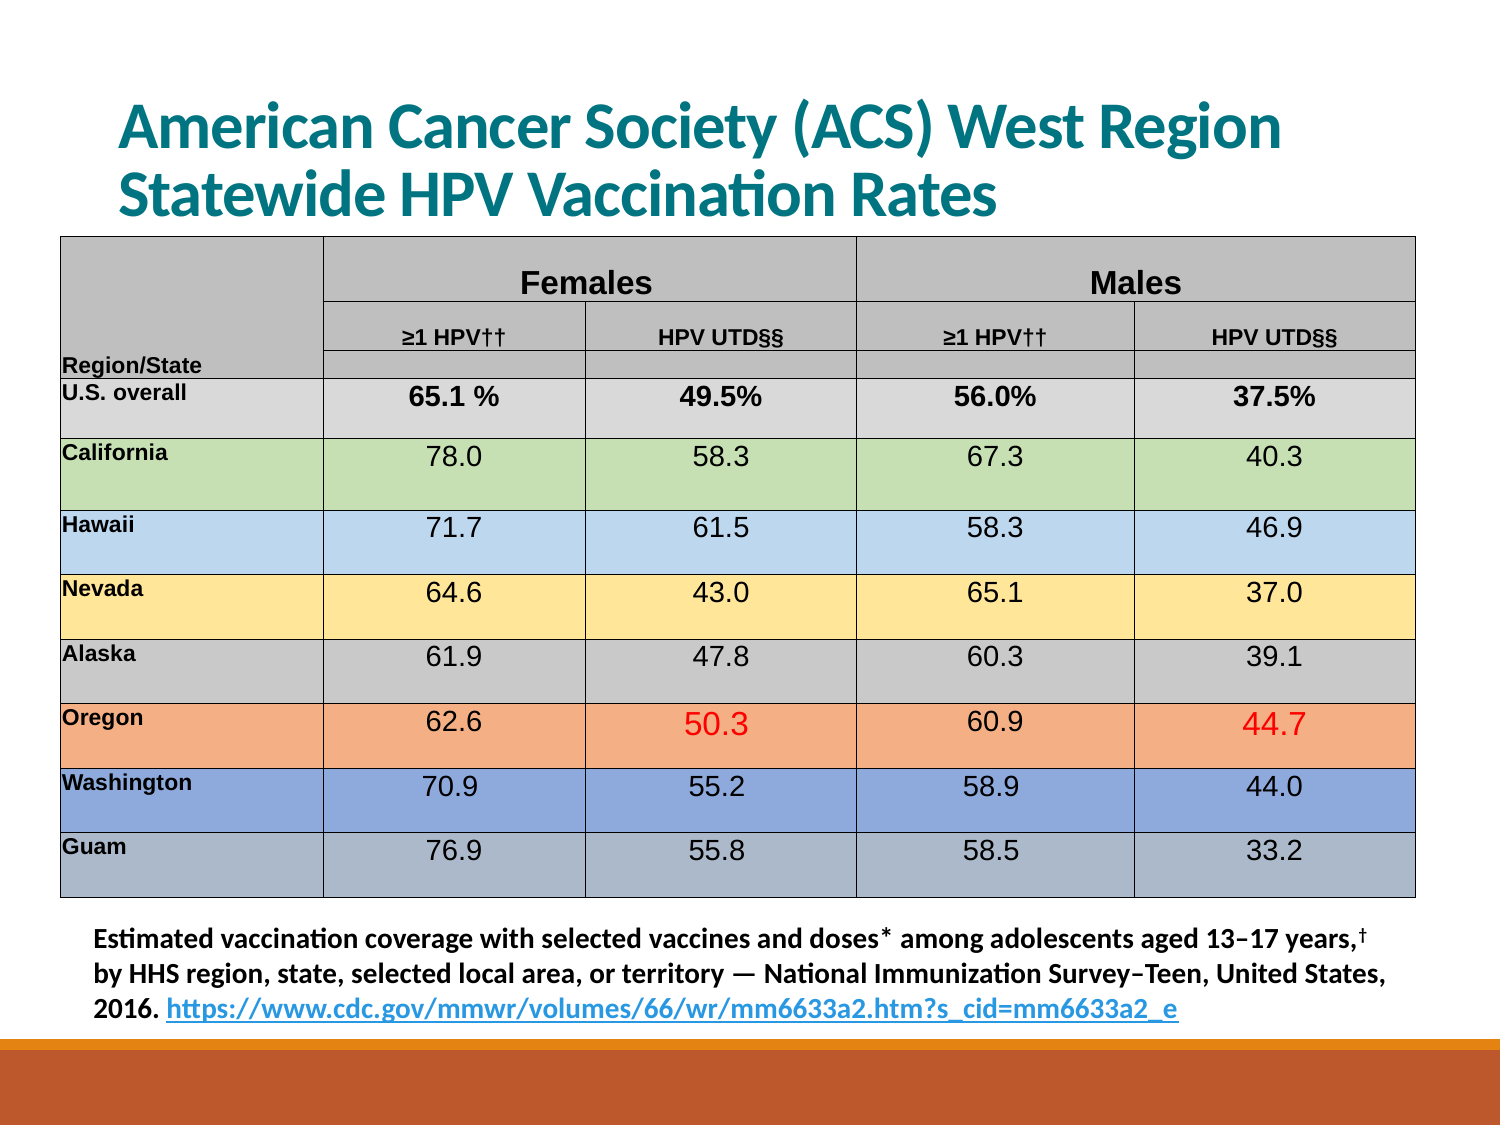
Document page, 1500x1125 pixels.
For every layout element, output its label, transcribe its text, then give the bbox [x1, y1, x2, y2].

table_cell 47.8 [586, 640, 856, 703]
table_cell [857, 351, 1134, 378]
table_cell 65.1 [857, 575, 1134, 639]
table_cell 56.0% [857, 379, 1134, 438]
table_cell 60.3 [857, 640, 1134, 703]
table_cell 76.9 [324, 833, 585, 897]
table_cell 64.6 [324, 575, 585, 639]
table_cell California [61, 439, 323, 510]
table_cell HPV UTD§§ [586, 302, 856, 350]
table_cell Oregon [61, 704, 323, 768]
table_cell 58.9 [857, 769, 1134, 832]
table_cell 60.9 [857, 704, 1134, 768]
table_cell 71.7 [324, 511, 585, 574]
table_header Males [857, 237, 1415, 301]
table_cell 58.5 [857, 833, 1134, 897]
text_box Estimated vaccination coverage with selected vaccines and doses* among adolescents aged 13–17 years,† by HHS region, state, selected local area, or territory — National Immunization Survey–Teen, United States, 2016. https://www.cdc.gov/mmwr/volumes/66/wr/mm6633a2.htm?s_cid=mm6633a2_e [78, 912, 1415, 1033]
table_cell 37.5% [1135, 379, 1415, 438]
table_cell 49.5% [586, 379, 856, 438]
table_cell 40.3 [1135, 439, 1415, 510]
table_cell ≥1 HPV†† [324, 302, 585, 350]
table_header Females [324, 237, 856, 301]
table_cell Hawaii [61, 511, 323, 574]
table_cell 44.7 [1135, 704, 1415, 768]
table_cell 58.3 [857, 511, 1134, 574]
table_cell 50.3 [586, 704, 856, 768]
table_cell HPV UTD§§ [1135, 302, 1415, 350]
table_cell 37.0 [1135, 575, 1415, 639]
table_cell [586, 351, 856, 378]
table_header Region/State [61, 237, 323, 378]
table_cell 39.1 [1135, 640, 1415, 703]
table_cell 43.0 [586, 575, 856, 639]
table_cell Alaska [61, 640, 323, 703]
table_cell Nevada [61, 575, 323, 639]
table_cell 58.3 [586, 439, 856, 510]
table_cell 65.1 % [324, 379, 585, 438]
table_cell 62.6 [324, 704, 585, 768]
table_cell Guam [61, 833, 323, 897]
table_cell [324, 351, 585, 378]
table_cell 46.9 [1135, 511, 1415, 574]
table_cell 55.8 [586, 833, 856, 897]
table_cell ≥1 HPV†† [857, 302, 1134, 350]
title American Cancer Society (ACS) West Region Statewide HPV Vaccination Rates [103, 59, 1397, 236]
table_cell 44.0 [1135, 769, 1415, 832]
table_cell 61.5 [586, 511, 856, 574]
table_cell 33.2 [1135, 833, 1415, 897]
table_cell U.S. overall [61, 379, 323, 438]
table_cell [1135, 351, 1415, 378]
table_cell Washington [61, 769, 323, 832]
table_cell 78.0 [324, 439, 585, 510]
table_cell 67.3 [857, 439, 1134, 510]
table_cell 70.9 [324, 769, 585, 832]
table_cell 55.2 [586, 769, 856, 832]
table_cell 61.9 [324, 640, 585, 703]
